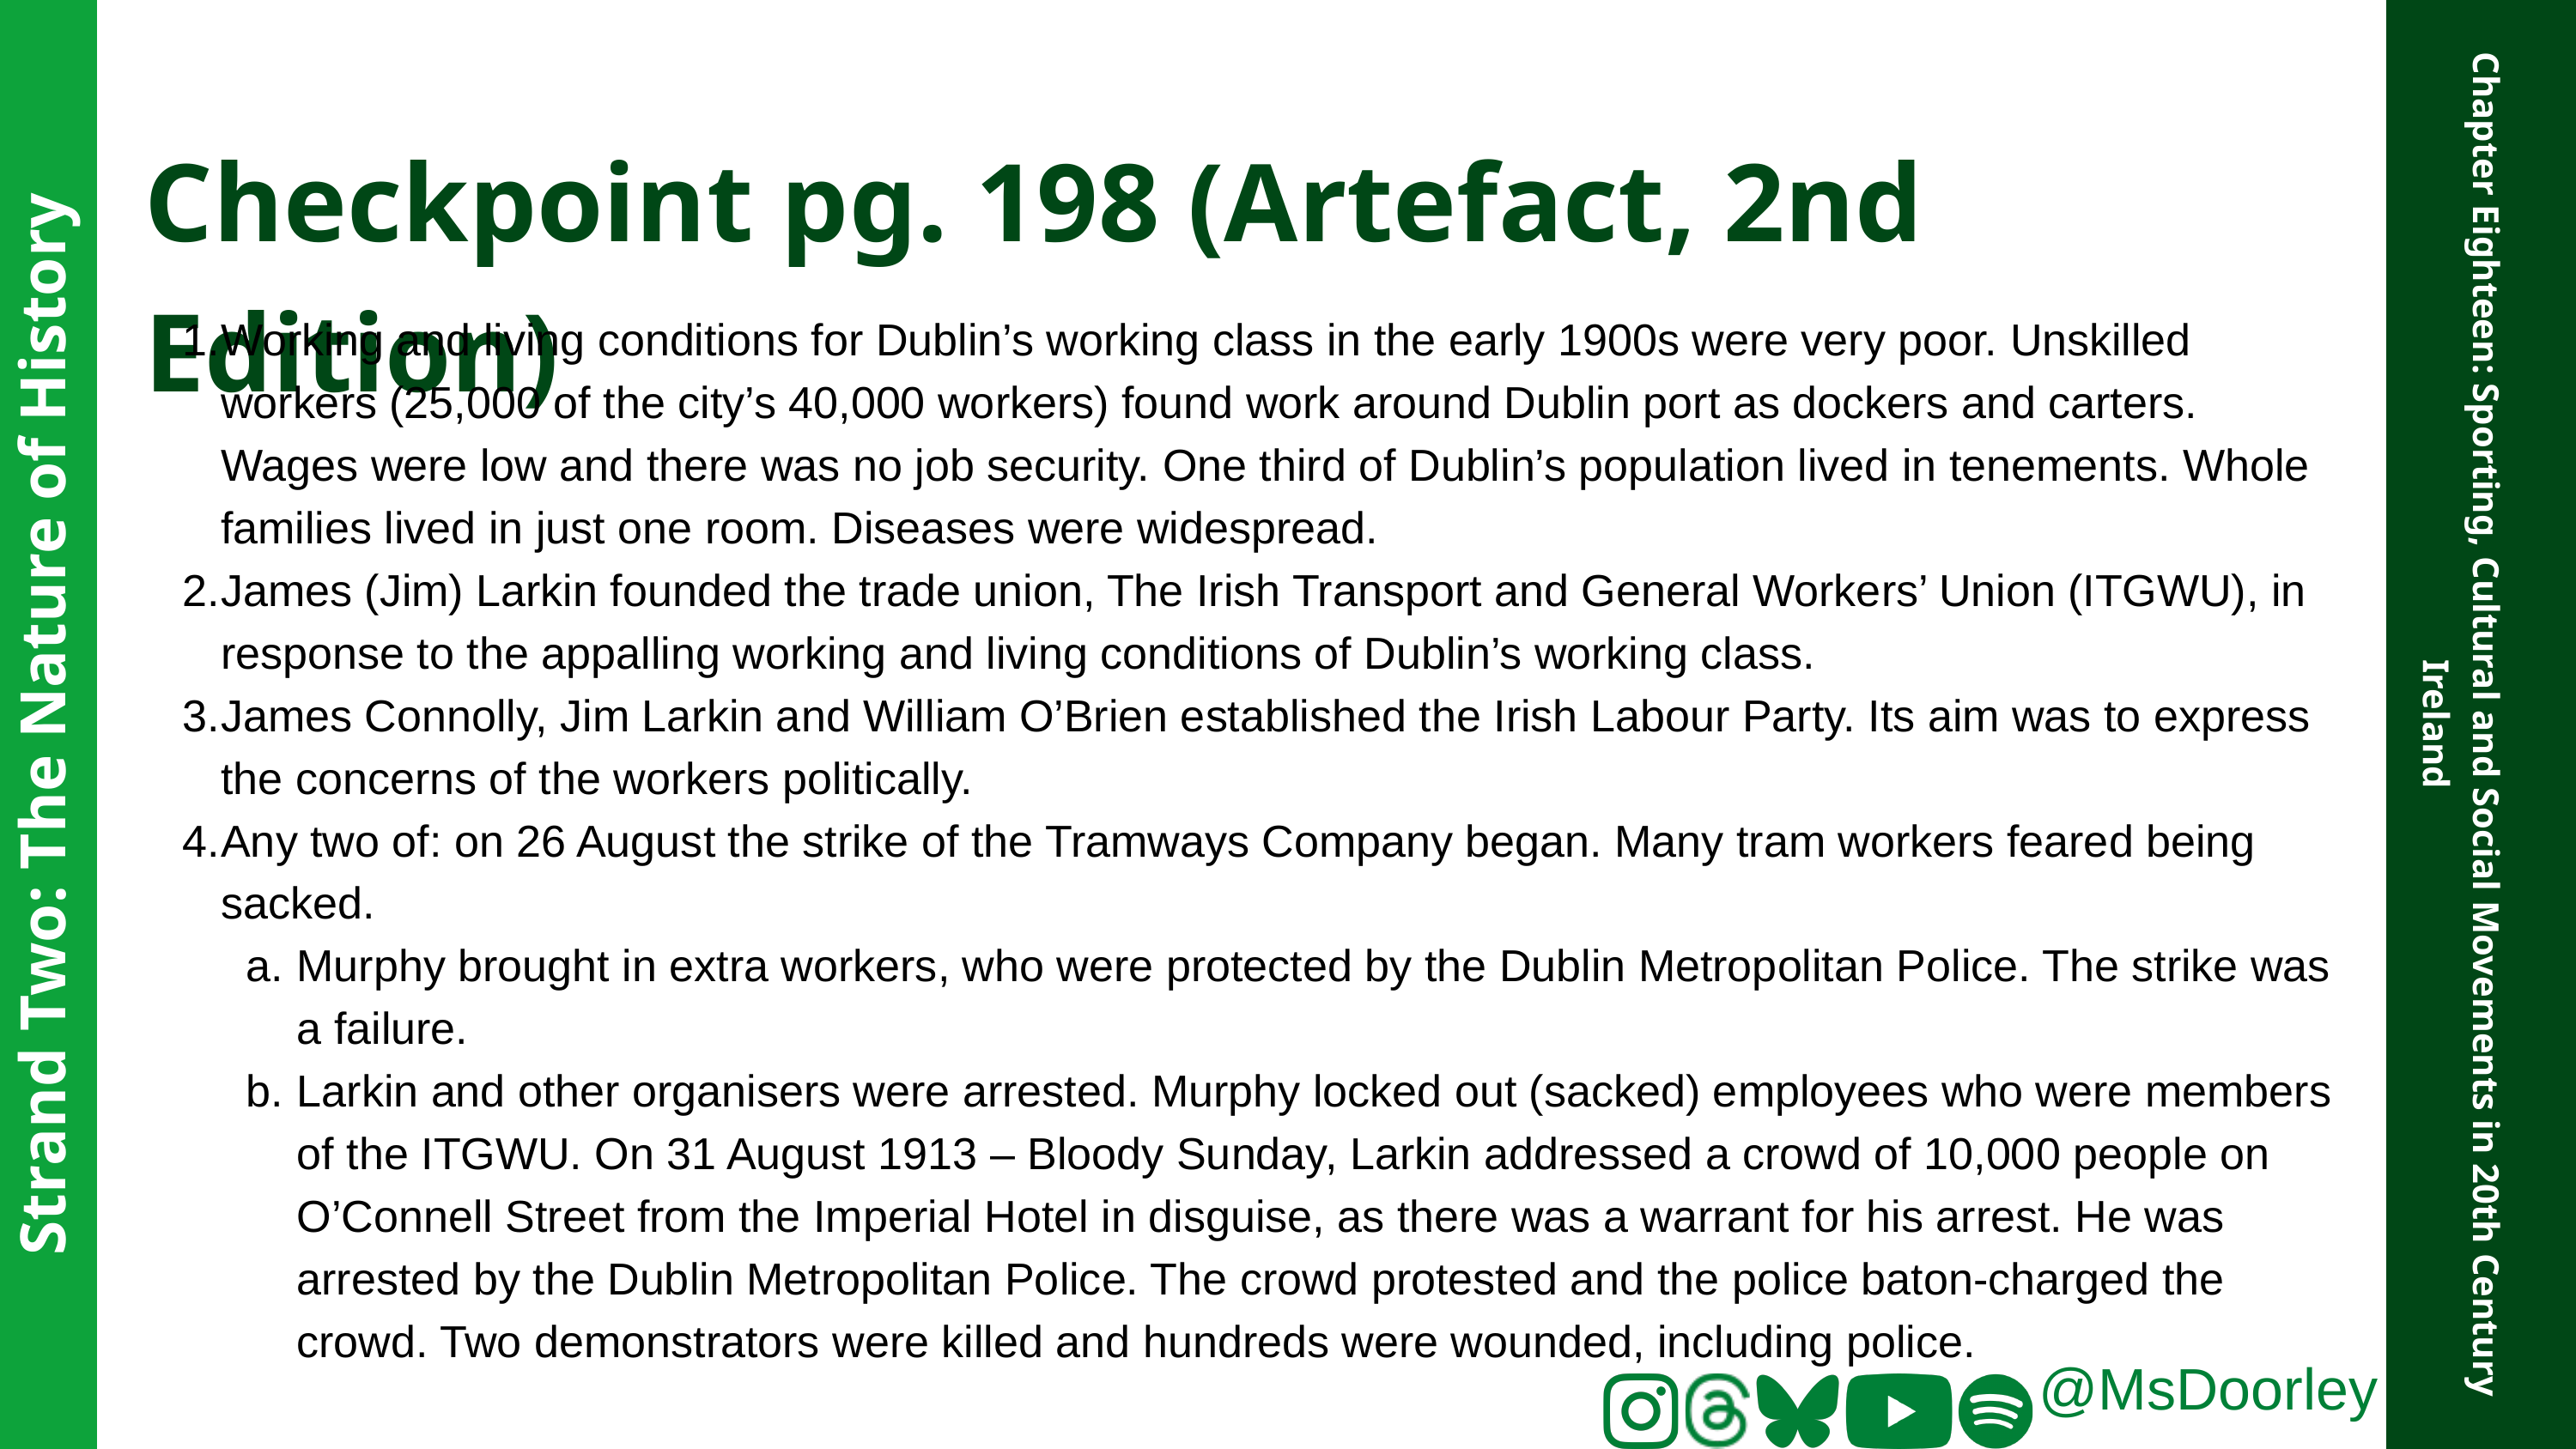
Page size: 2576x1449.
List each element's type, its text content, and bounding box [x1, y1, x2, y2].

text_box Checkpoint pg. 198 (Artefact, 2nd Edition) [144, 112, 2344, 302]
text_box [0, 0, 97, 1449]
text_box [1603, 1373, 2386, 1449]
text_box Working and living conditions for Dublin’s working class in the early 1900s were very poor. Unskilled workers (25,000 of the city’s 40,000 workers) found work around Dublin port as dockers and carters. Wages were low and there was no job security. One third of Dublin’s population lived in tenements. Whole families lived in just one room. Diseases were widespread. James (Jim) Larkin founded the trade union, The Irish Transport and General Workers’ Union (ITGWU), in response to the appalling working and living conditions of Dublin’s working class. James Connolly, Jim Larkin and William O’Brien established the Irish Labour Party. Its aim was to express the concerns of the workers politically. Any two of: on 26 August the strike of the Tramways Company began. Many tram workers feared being sacked. Murphy brought in extra workers, who were protected by the Dublin Metropolitan Police. The strike was a failure. Larkin and other organisers were arrested. Murphy locked out (sacked) employees who were members of the ITGWU. On 31 August 1913 – Bloody Sunday, Larkin addressed a crowd of 10,000 people on O’Connell Street from the Imperial Hotel in disguise, as there was a warrant for his arrest. He was arrested by the Dublin Metropolitan Police. The crowd protested and the police baton-charged the crowd. Two demonstrators were killed and hundreds were wounded, including police. [144, 302, 2344, 1367]
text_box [2385, 0, 2576, 1449]
